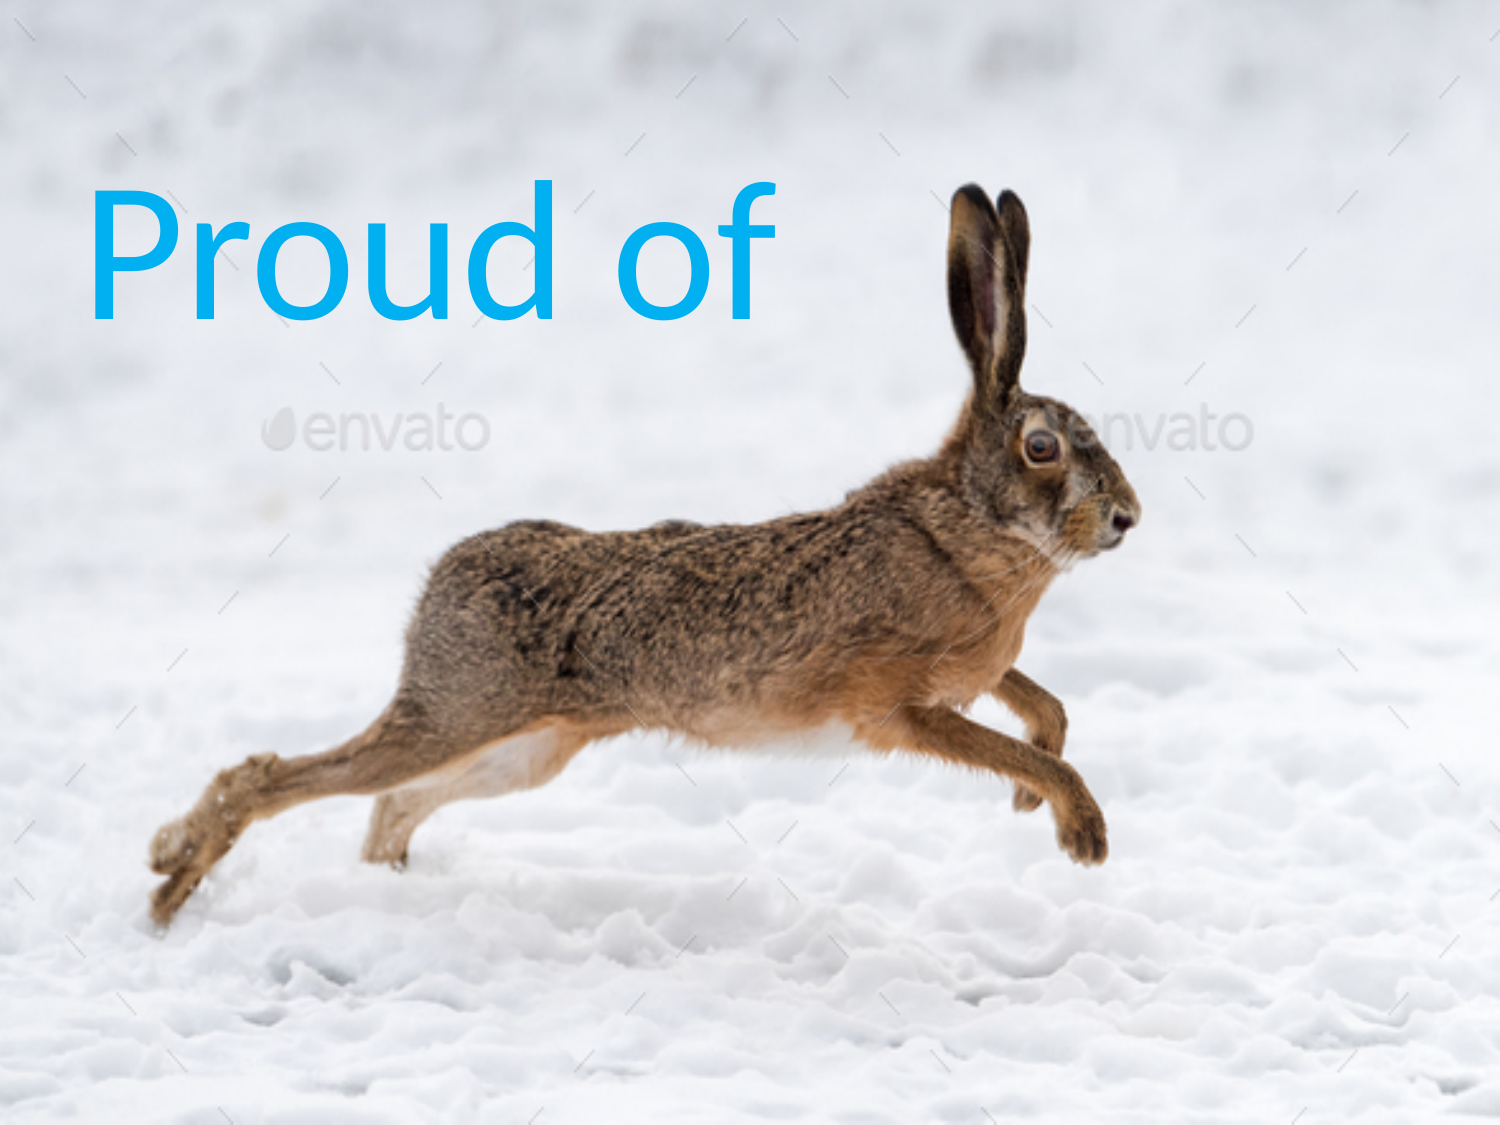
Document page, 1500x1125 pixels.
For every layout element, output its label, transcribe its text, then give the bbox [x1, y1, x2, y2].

text_box Proud of [66, 112, 794, 368]
picture [0, 0, 1500, 1125]
